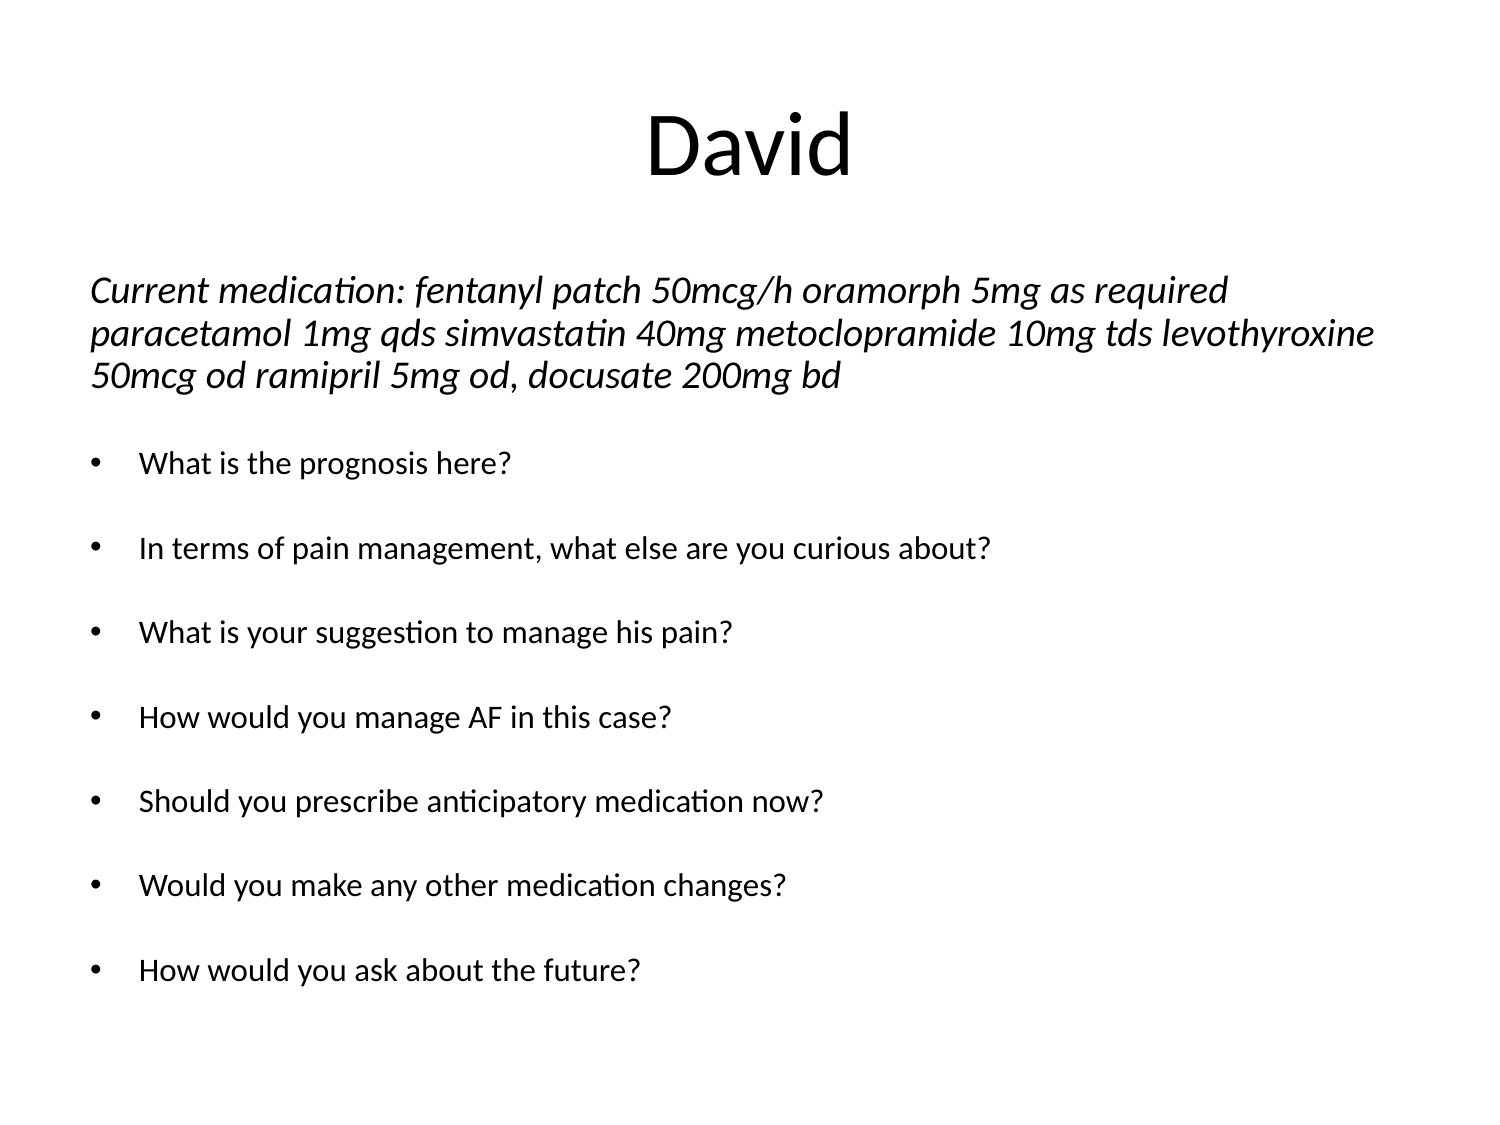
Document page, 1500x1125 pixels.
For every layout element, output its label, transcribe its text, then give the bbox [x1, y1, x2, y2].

title David [75, 45, 1425, 233]
list Current medication: fentanyl patch 50mcg/h oramorph 5mg as required paracetamol 1mg qds simvastatin 40mg metoclopramide 10mg tds levothyroxine 50mcg od ramipril 5mg od, docusate 200mg bd What is the prognosis here? In terms of pain management, what else are you curious about? What is your suggestion to manage his pain? How would you manage AF in this case? Should you prescribe anticipatory medication now? Would you make any other medication changes? How would you ask about the future? [75, 262, 1425, 1005]
